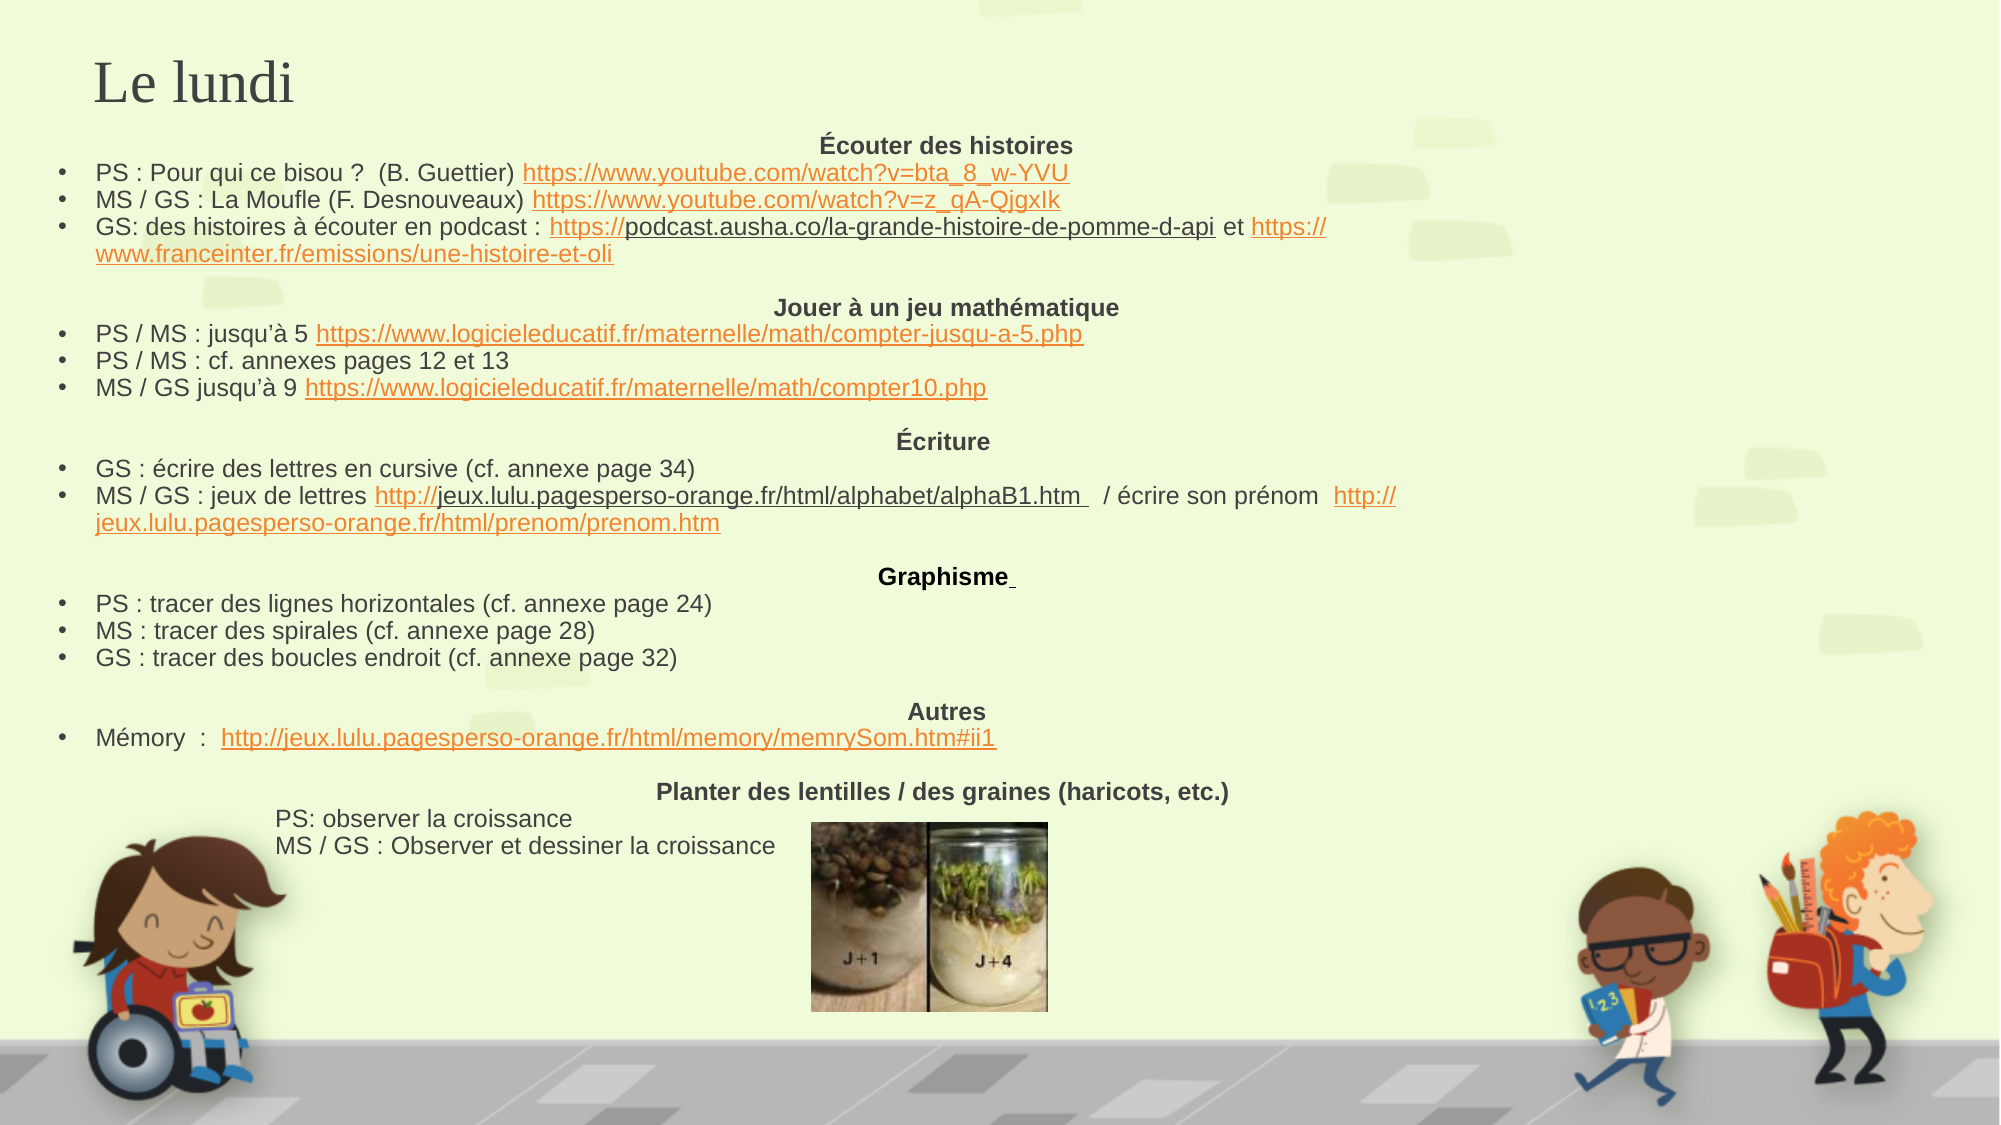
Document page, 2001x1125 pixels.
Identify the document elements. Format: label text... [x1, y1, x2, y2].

picture [0, 0, 2000, 1125]
title Le lundi [78, 42, 1429, 124]
list Écouter des histoires PS : Pour qui ce bisou ? (B. Guettier) https://www.youtube.com/watch?v=bta_8_w-YVU MS / GS : La Moufle (F. Desnouveaux) https://www.youtube.com/watch?v=z_qA-QjgxIk GS: des histoires à écouter en podcast : https://podcast.ausha.co/la-grande-histoire-de-pomme-d-api et https://www.franceinter.fr/emissions/une-histoire-et-oli Jouer à un jeu mathématique PS / MS : jusqu’à 5 https://www.logicieleducatif.fr/maternelle/math/compter-jusqu-a-5.php PS / MS : cf. annexes pages 12 et 13 MS / GS jusqu’à 9 https://www.logicieleducatif.fr/maternelle/math/compter10.php Écriture GS : écrire des lettres en cursive (cf. annexe page 34) MS / GS : jeux de lettres http://jeux.lulu.pagesperso-orange.fr/html/alphabet/alphaB1.htm / écrire son prénom http://jeux.lulu.pagesperso-orange.fr/html/prenom/prenom.htm Graphisme PS : tracer des lignes horizontales (cf. annexe page 24) MS : tracer des spirales (cf. annexe page 28) GS : tracer des boucles endroit (cf. annexe page 32) Autres Mémory : http://jeux.lulu.pagesperso-orange.fr/html/memory/memrySom.htm#ii1 Planter des lentilles / des graines (haricots, etc.) PS: observer la croissance MS / GS : Observer et dessiner la croissance [43, 125, 1851, 1047]
